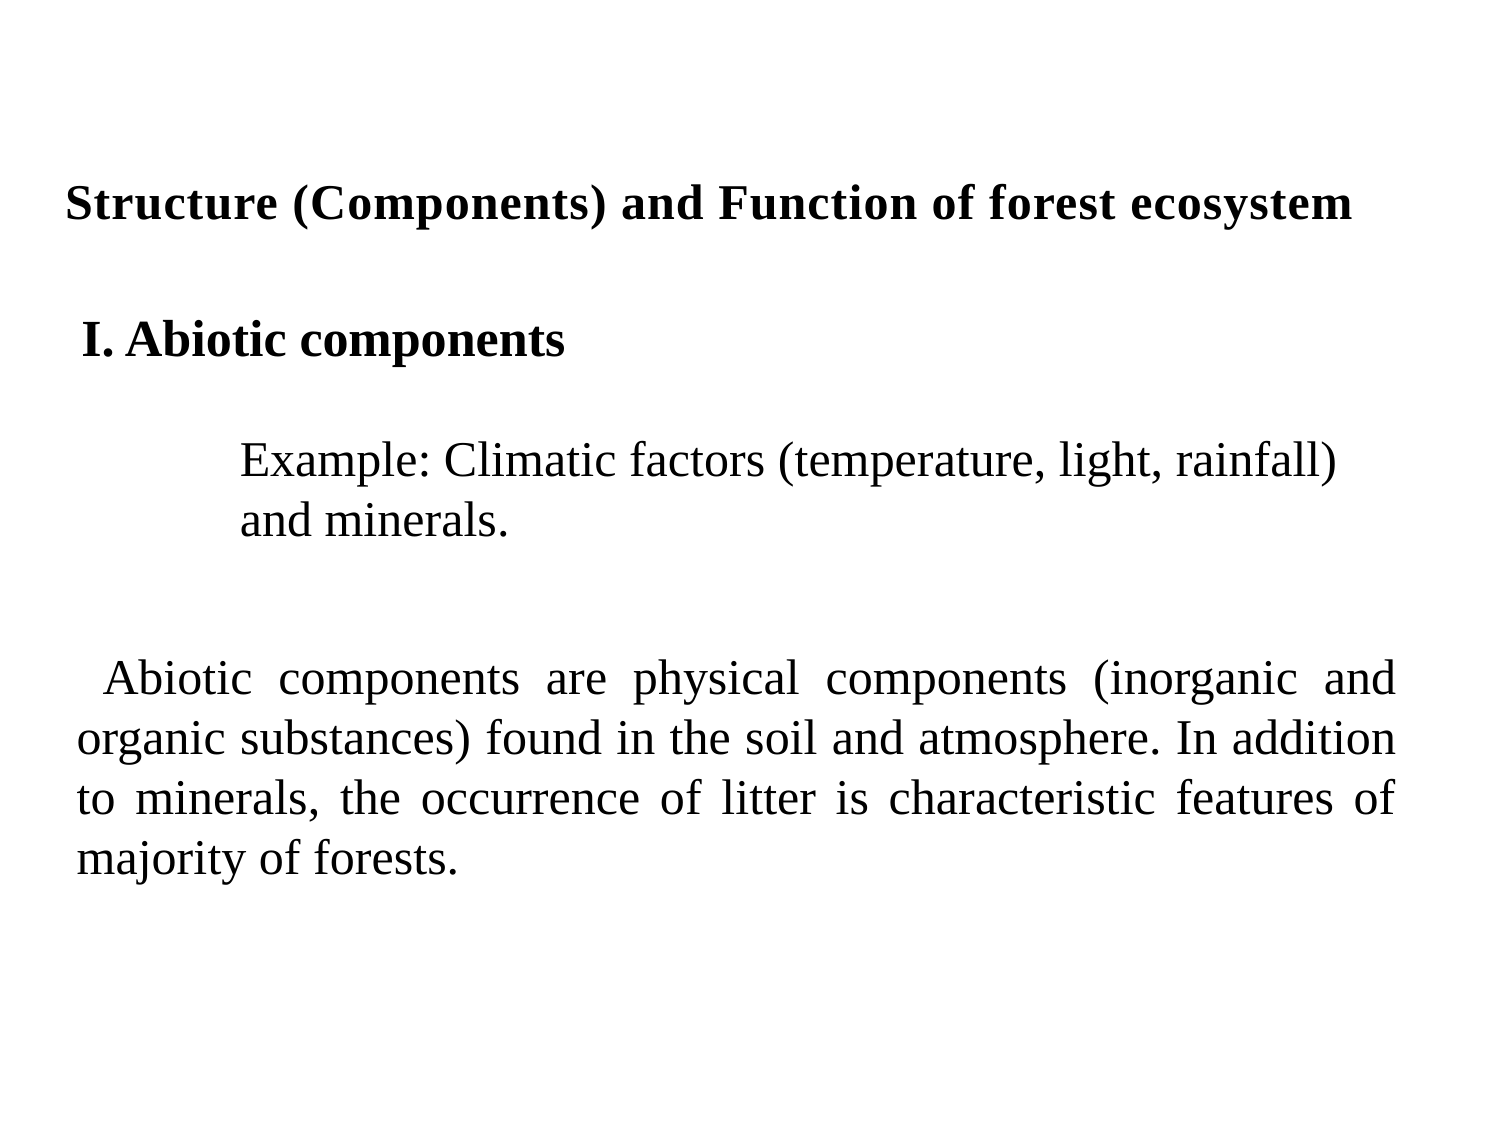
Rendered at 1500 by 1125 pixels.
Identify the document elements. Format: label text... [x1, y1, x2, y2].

text_box Abiotic components are physical components (inorganic and organic substances) found in the soil and atmosphere. In addition to minerals, the occurrence of litter is characteristic features of majority of forests. [61, 637, 1412, 893]
text_box Structure (Components) and Function of forest ecosystem [49, 162, 1388, 238]
text_box Example: Climatic factors (temperature, light, rainfall) and minerals. [224, 419, 1413, 554]
text_box I. Abiotic components [66, 296, 581, 374]
